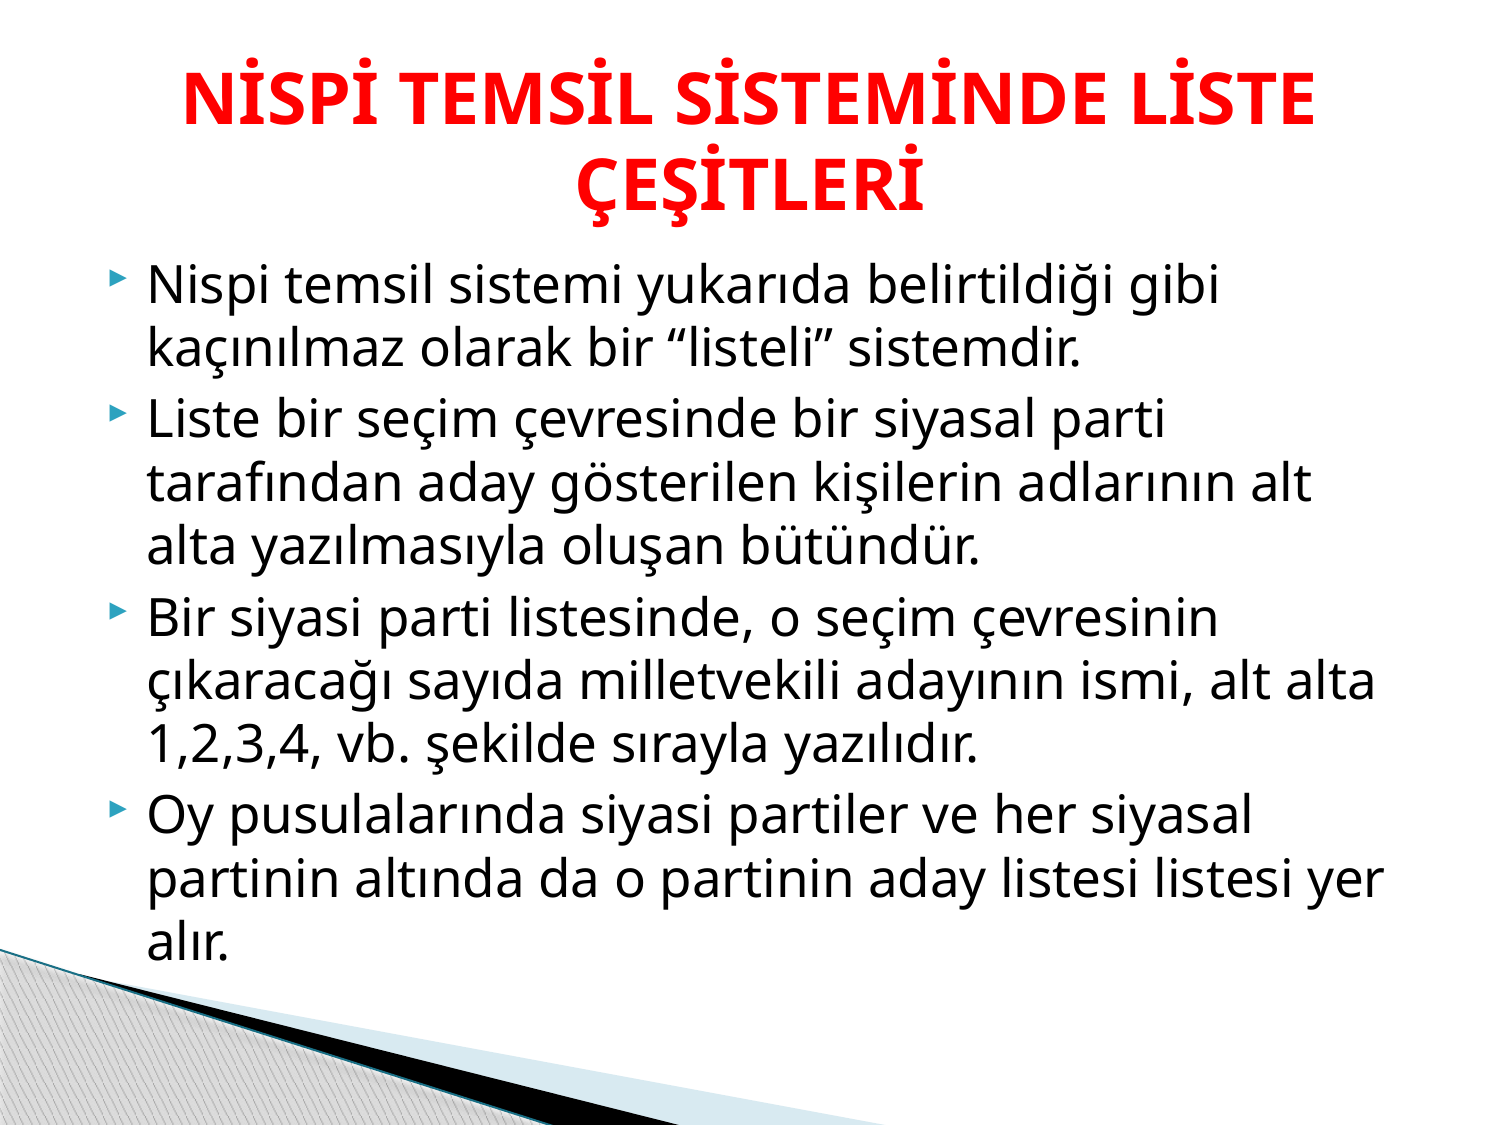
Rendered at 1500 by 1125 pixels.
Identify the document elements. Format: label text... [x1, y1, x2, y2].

title NİSPİ TEMSİL SİSTEMİNDE LİSTE ÇEŞİTLERİ [75, 45, 1425, 233]
list Nispi temsil sistemi yukarıda belirtildiği gibi kaçınılmaz olarak bir “listeli” sistemdir. Liste bir seçim çevresinde bir siyasal parti tarafından aday gösterilen kişilerin adlarının alt alta yazılmasıyla oluşan bütündür. Bir siyasi parti listesinde, o seçim çevresinin çıkaracağı sayıda milletvekili adayının ismi, alt alta 1,2,3,4, vb. şekilde sırayla yazılıdır. Oy pusulalarında siyasi partiler ve her siyasal partinin altında da o partinin aday listesi listesi yer alır. [75, 243, 1425, 986]
